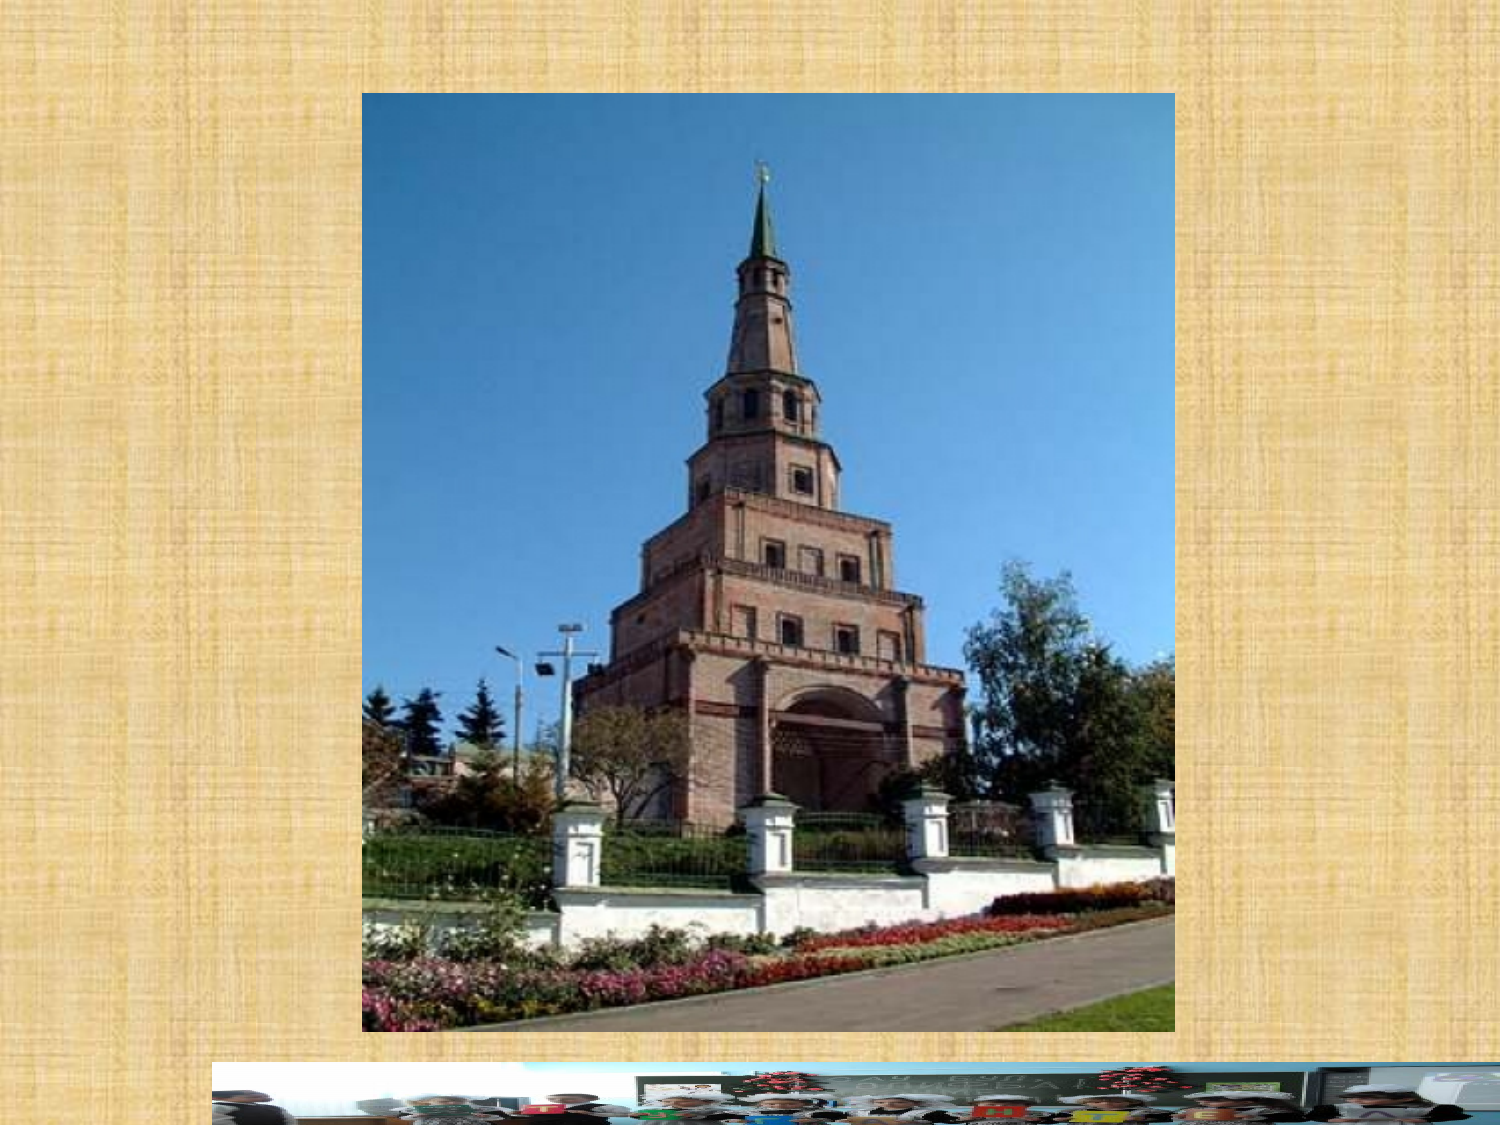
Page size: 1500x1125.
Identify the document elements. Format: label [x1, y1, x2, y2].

picture [0, 0, 1500, 1125]
list [212, 1062, 1500, 1125]
